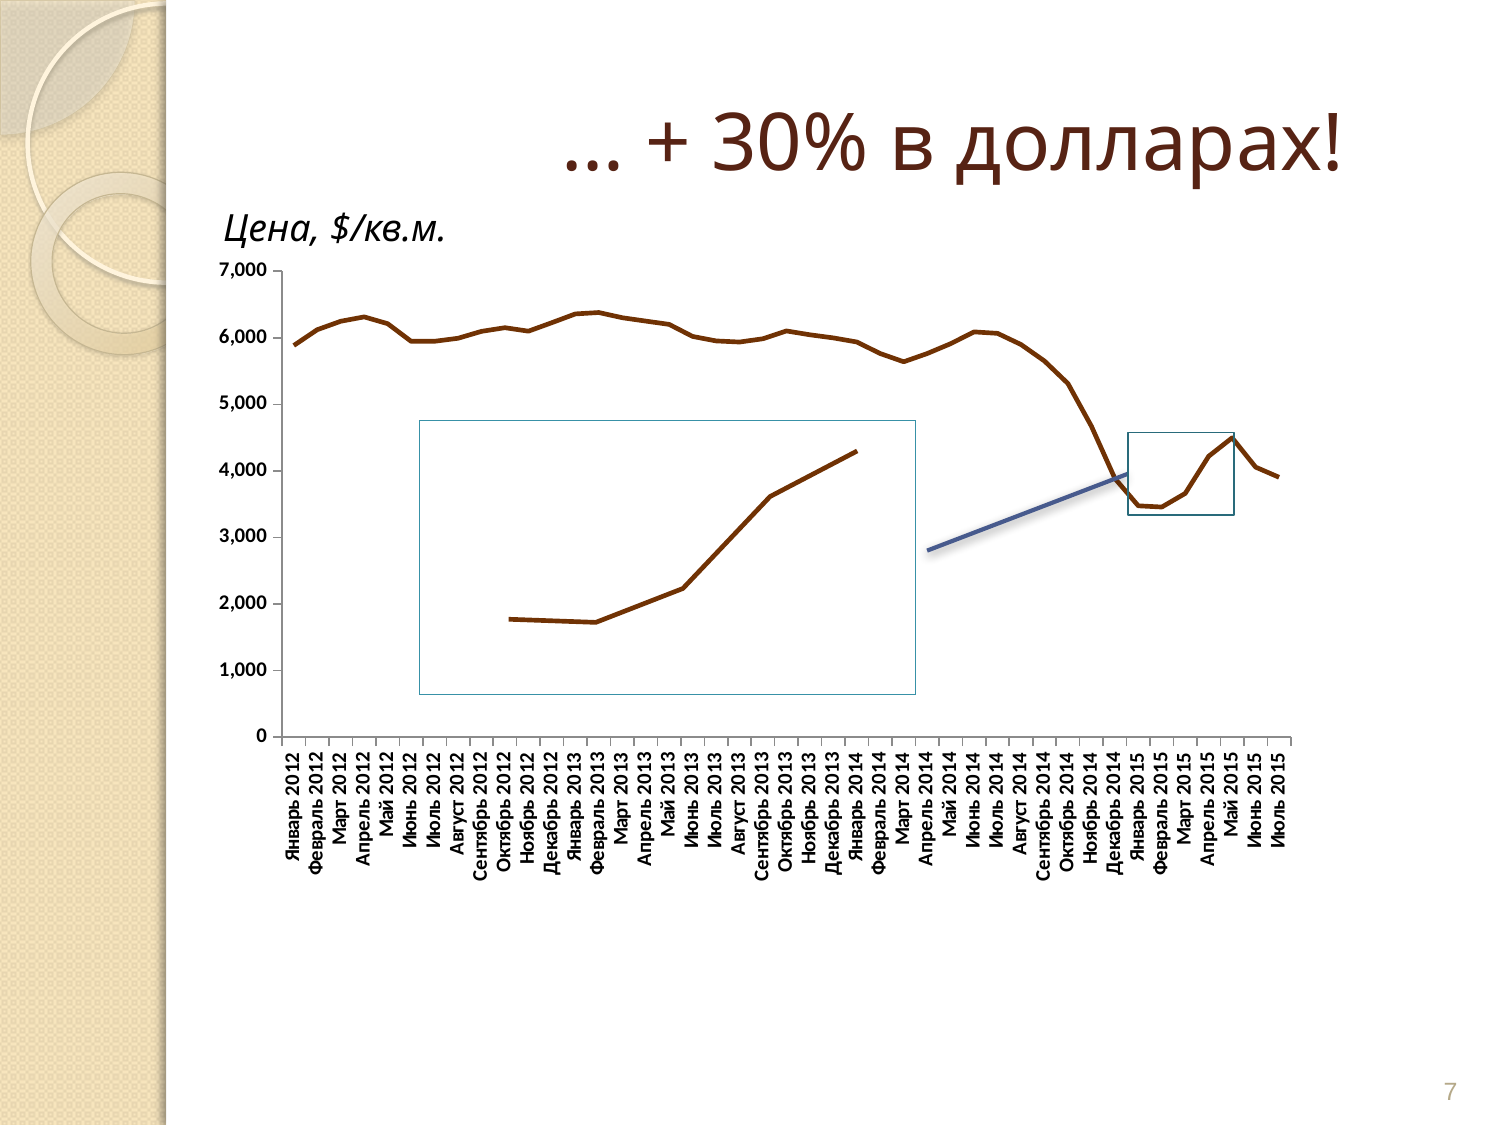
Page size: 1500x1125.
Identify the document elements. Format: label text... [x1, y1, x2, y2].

title … + 30% в долларах! [235, 45, 1466, 233]
slide_number 7 [1413, 1034, 1488, 1113]
list Цена, $/кв.м. [194, 196, 573, 236]
chart [175, 239, 1325, 886]
